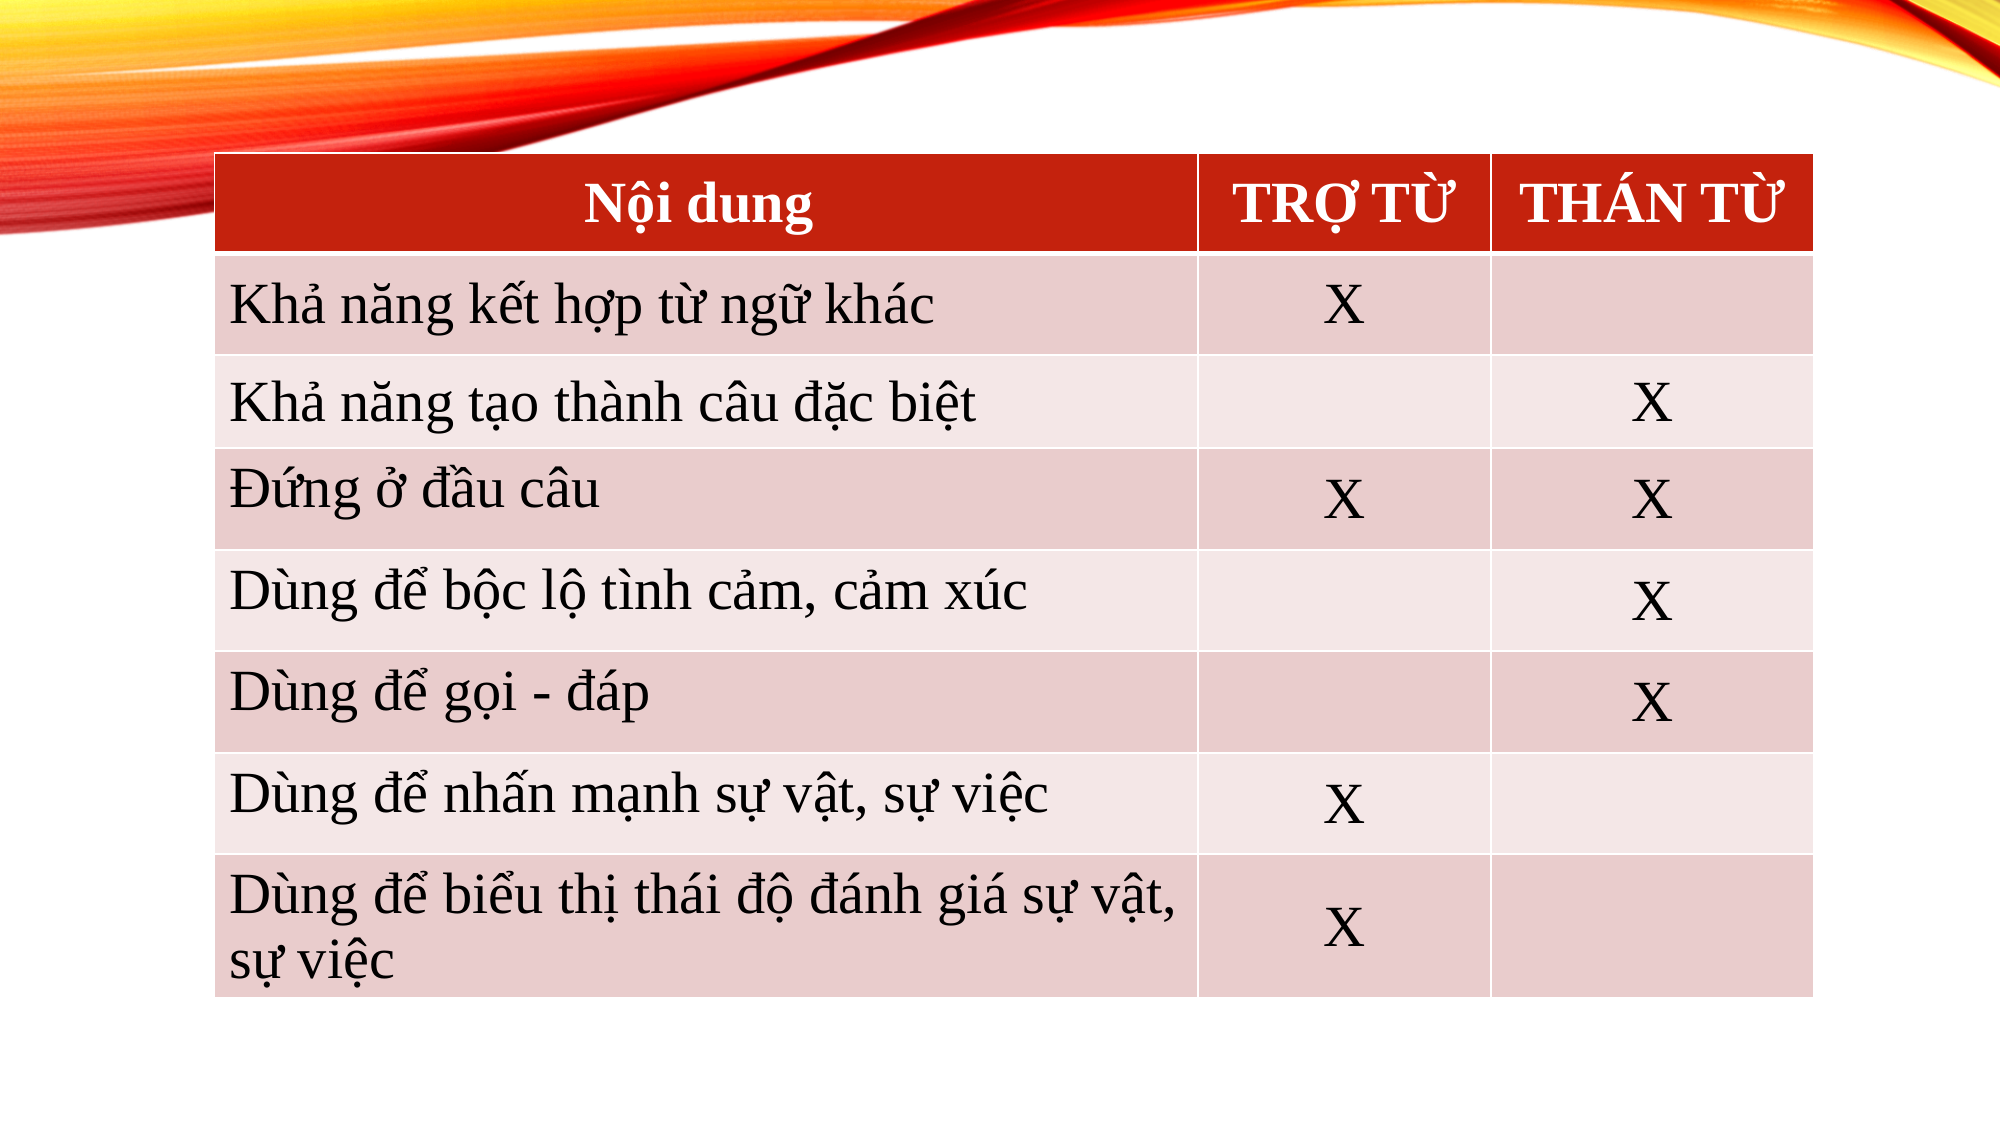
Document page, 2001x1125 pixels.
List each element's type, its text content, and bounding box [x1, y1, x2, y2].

table_cell [1199, 551, 1490, 650]
table_cell Dùng để biểu thị thái độ đánh giá sự vật, sự việc [215, 855, 1197, 997]
table_cell X [1199, 256, 1490, 354]
table_cell [1199, 356, 1490, 447]
table_cell X [1199, 754, 1490, 853]
table_cell X [1492, 652, 1813, 752]
table_cell X [1492, 551, 1813, 650]
table_cell Khả năng tạo thành câu đặc biệt [215, 356, 1197, 447]
table_cell Dùng để bộc lộ tình cảm, cảm xúc [215, 551, 1197, 650]
table_cell [1199, 652, 1490, 752]
table_cell X [1492, 449, 1813, 549]
table_cell Dùng để nhấn mạnh sự vật, sự việc [215, 754, 1197, 853]
table_header Nội dung [215, 154, 1197, 251]
table_cell X [1199, 855, 1490, 997]
table_cell X [1199, 449, 1490, 549]
table_cell Khả năng kết hợp từ ngữ khác [215, 256, 1197, 354]
table_header THÁN TỪ [1492, 154, 1813, 251]
table_cell X [1492, 356, 1813, 447]
table_cell Đứng ở đầu câu [215, 449, 1197, 549]
table_header TRỢ TỪ [1199, 154, 1490, 251]
picture [0, 0, 2000, 237]
table_cell [1492, 754, 1813, 853]
table_cell Dùng để gọi - đáp [215, 652, 1197, 752]
table_cell [1492, 256, 1813, 354]
table_cell [1492, 855, 1813, 997]
